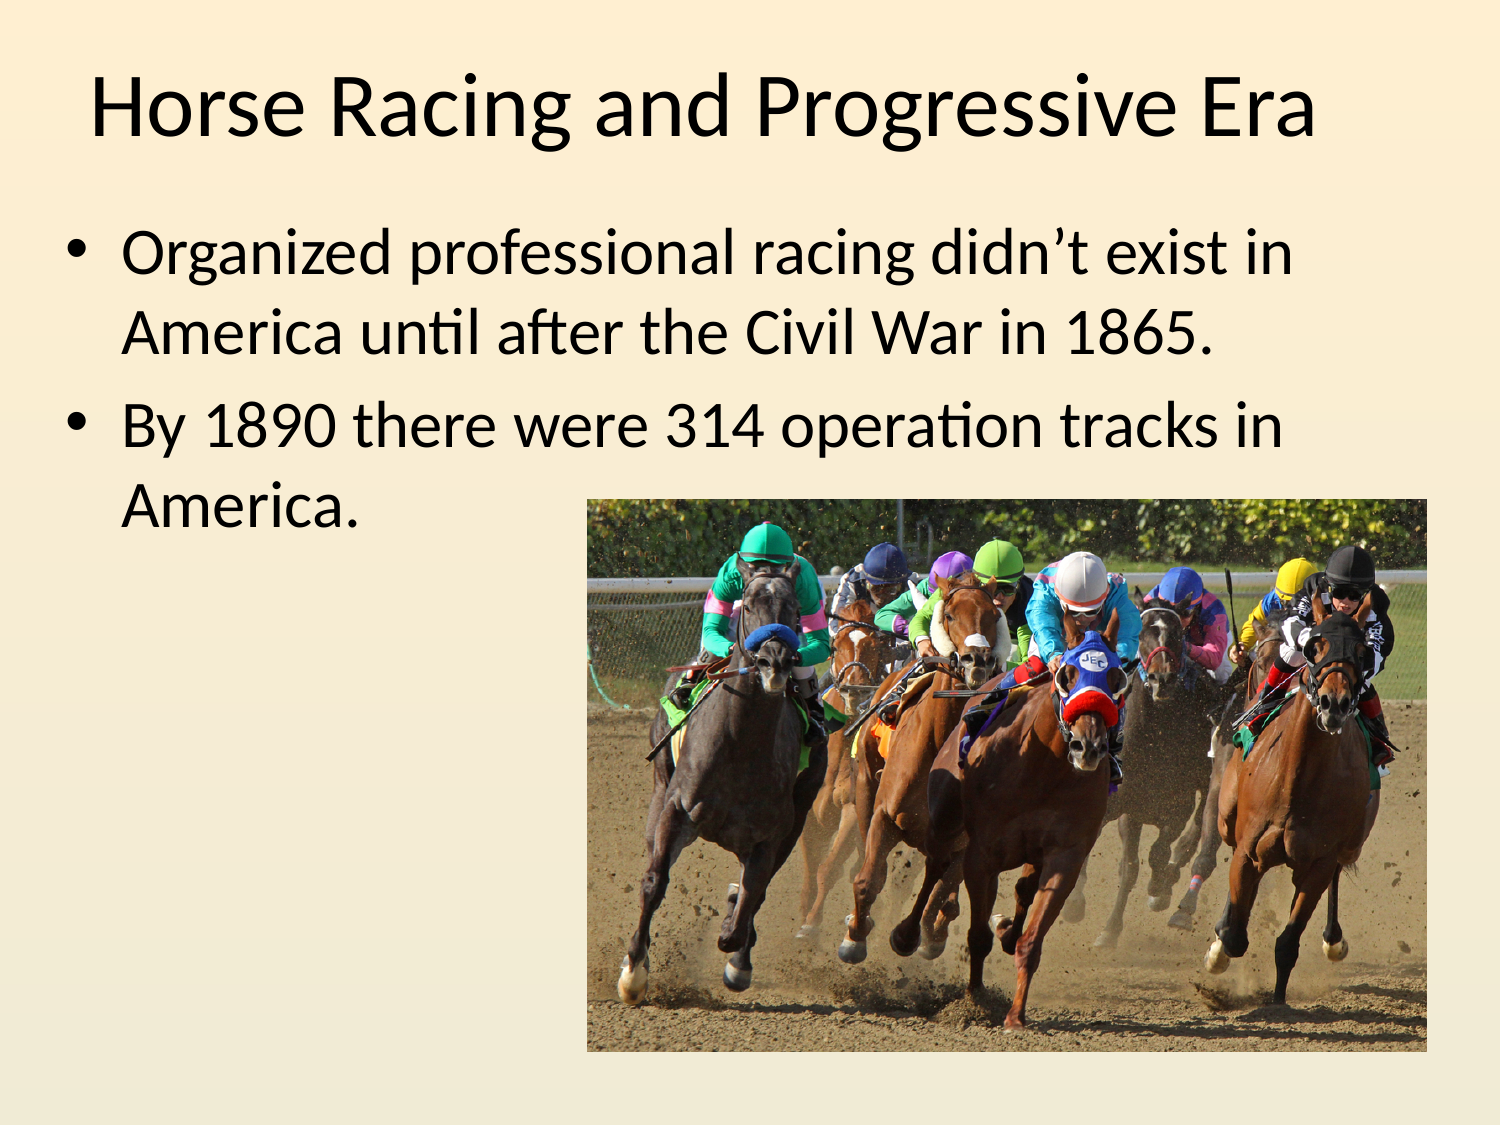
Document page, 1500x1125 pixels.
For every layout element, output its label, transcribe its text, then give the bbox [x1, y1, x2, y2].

picture [587, 499, 1427, 1052]
list Organized professional racing didn’t exist in America until after the Civil War in 1865. By 1890 there were 314 operation tracks in America. [50, 200, 1400, 775]
text_box Horse Racing and Progressive Era [74, 37, 1413, 163]
